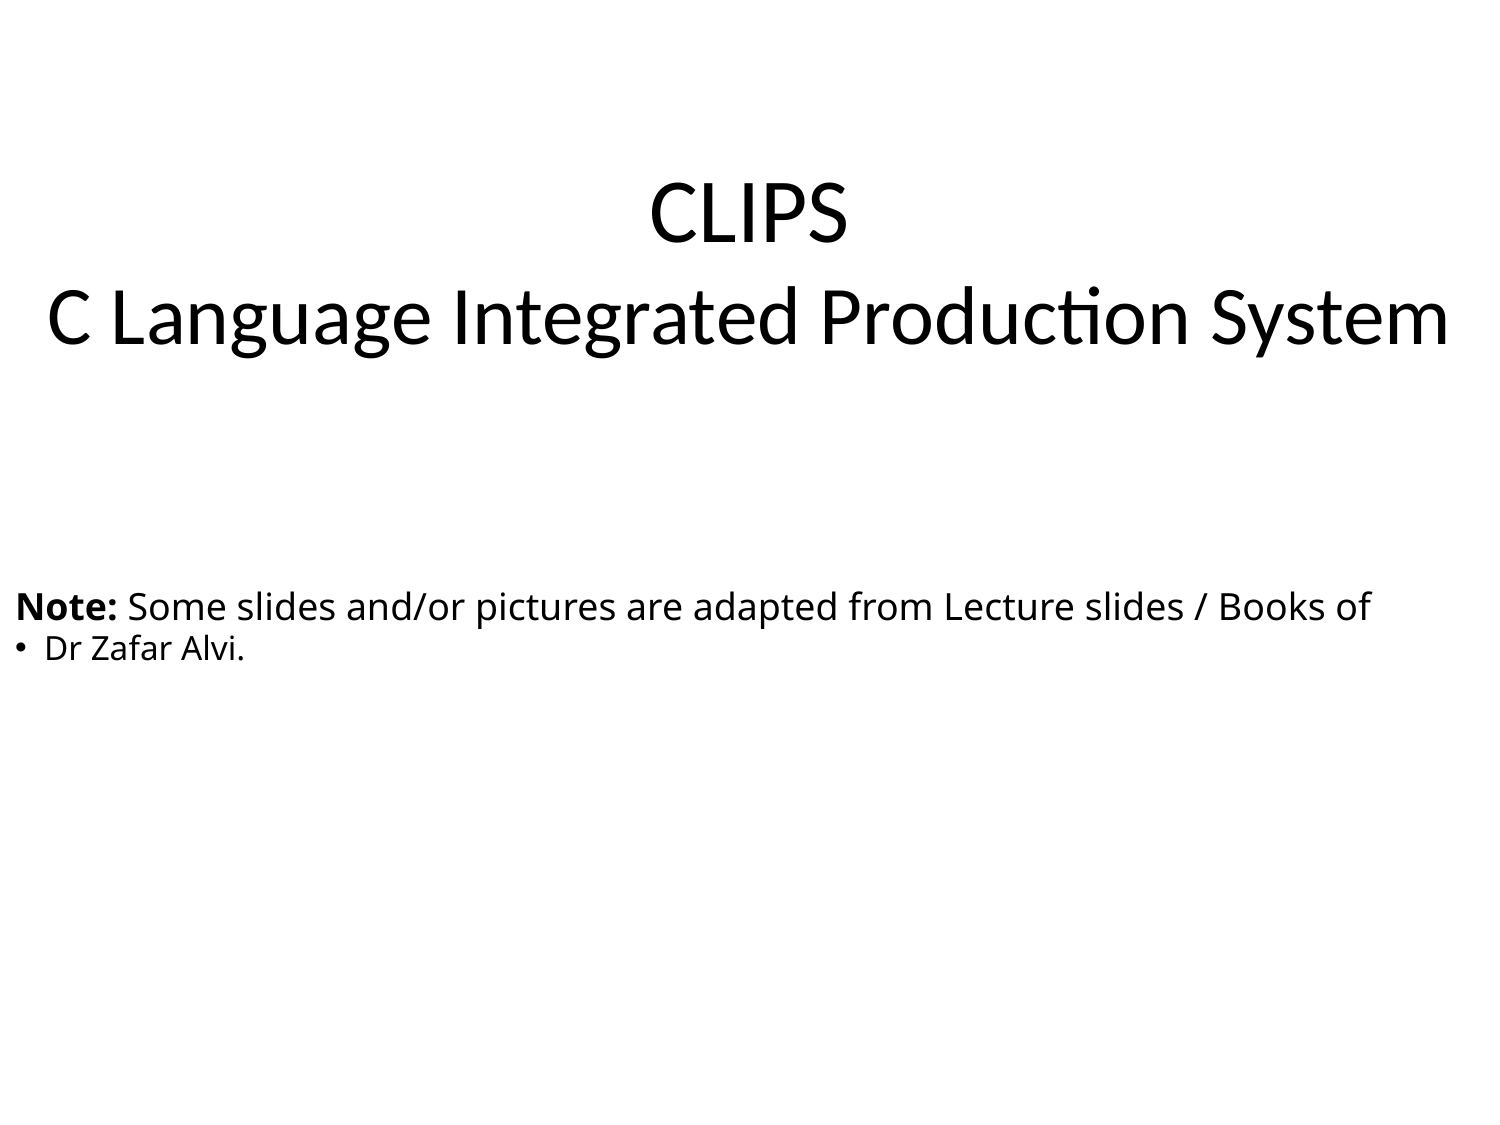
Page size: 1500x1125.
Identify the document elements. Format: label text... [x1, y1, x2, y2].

text_box Note: Some slides and/or pictures are adapted from Lecture slides / Books of Dr Zafar Alvi. [0, 574, 1425, 675]
title CLIPS C Language Integrated Production System [24, 37, 1475, 475]
